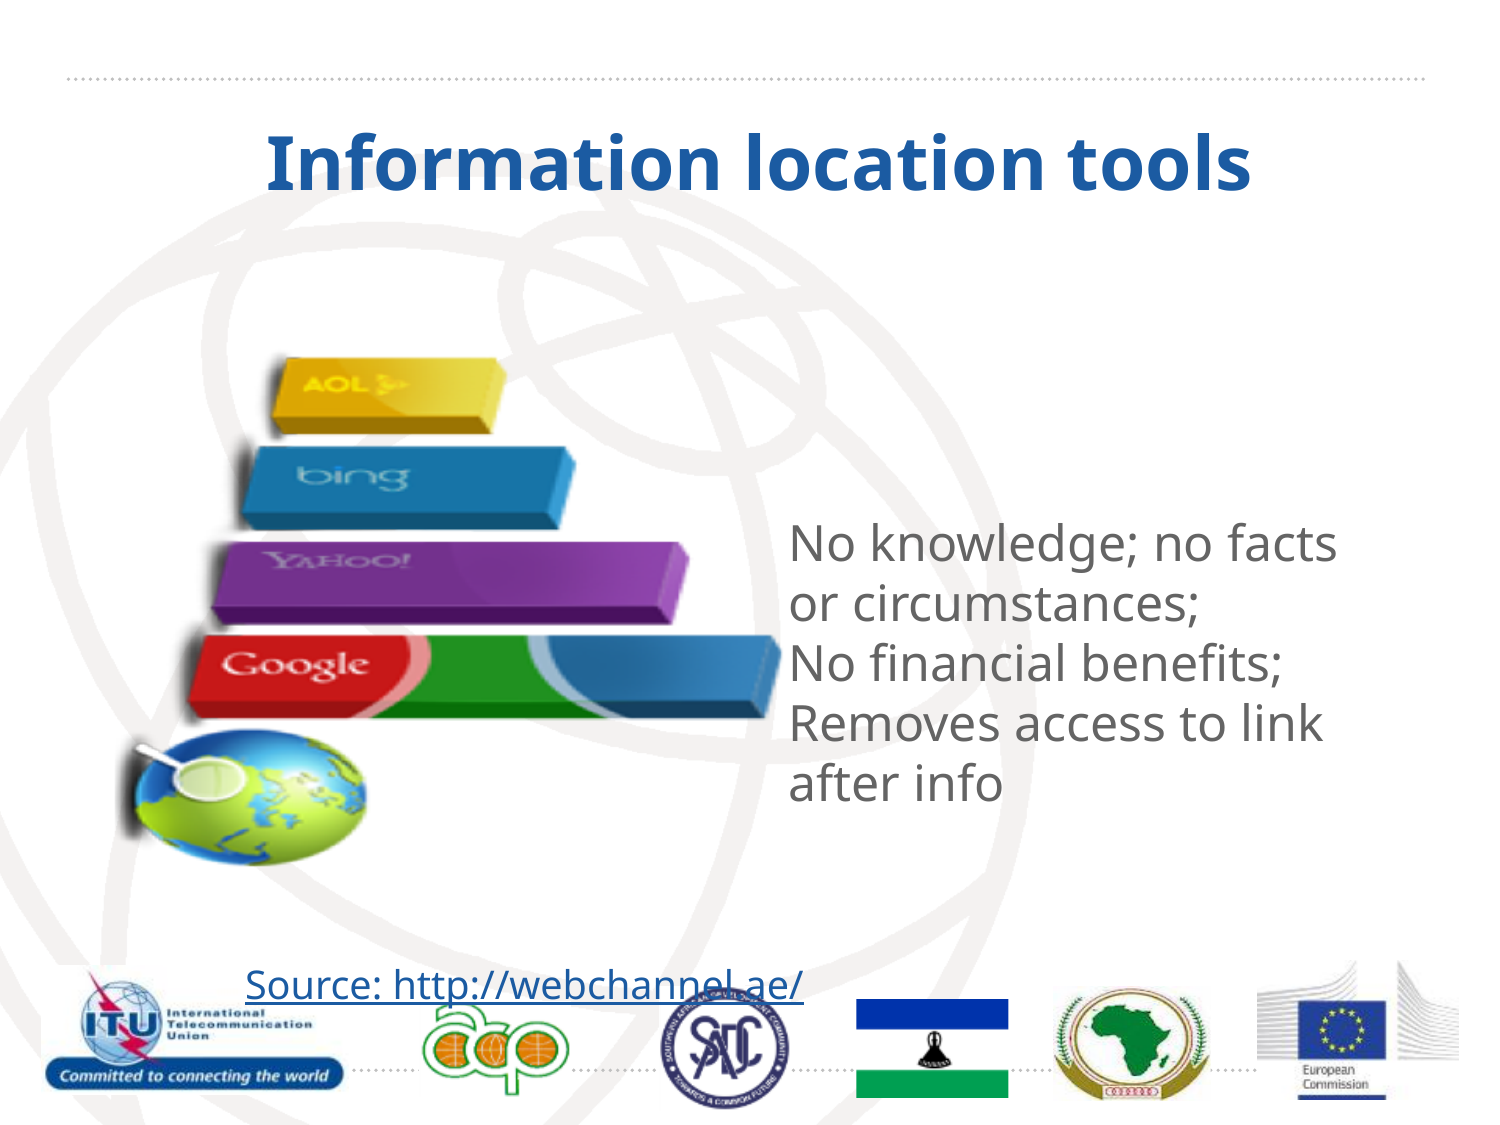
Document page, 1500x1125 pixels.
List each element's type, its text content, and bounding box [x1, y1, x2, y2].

picture [0, 132, 1061, 1125]
text_box No knowledge; no facts or circumstances; No financial benefits; Removes access to link after info [803, 504, 1376, 820]
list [113, 268, 799, 952]
text_box Source: http://webchannel.ae/ [230, 952, 992, 1021]
picture [1257, 960, 1459, 1100]
title Information location tools [112, 62, 1388, 260]
